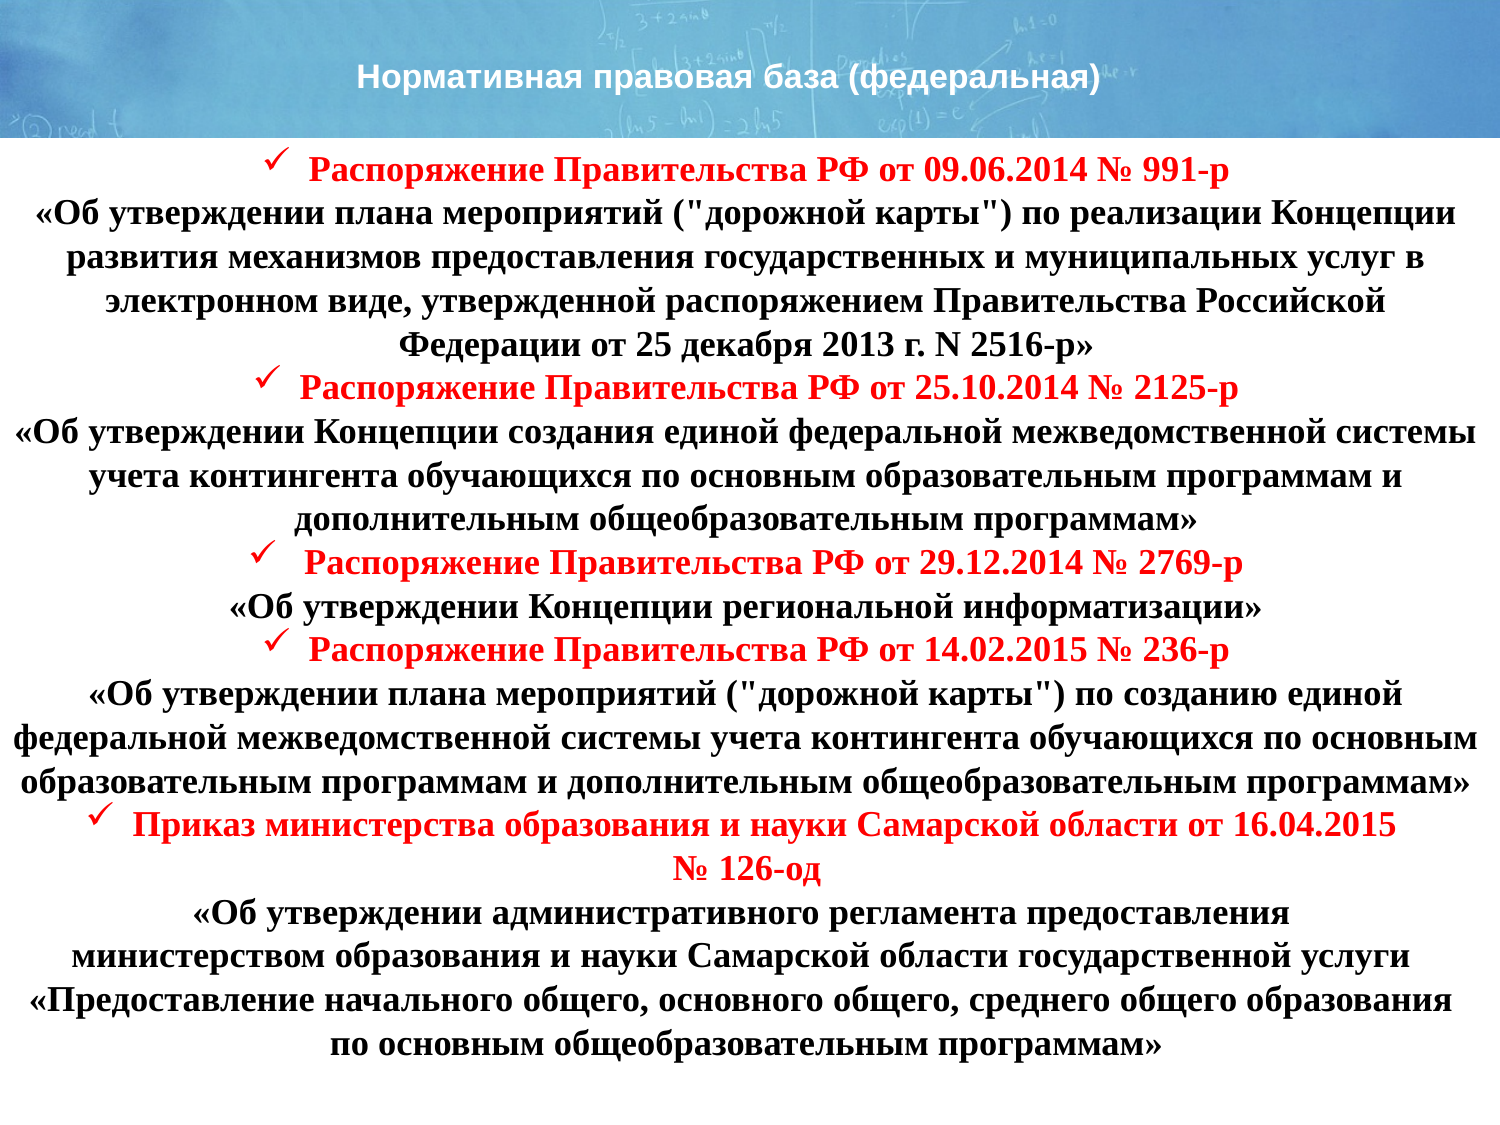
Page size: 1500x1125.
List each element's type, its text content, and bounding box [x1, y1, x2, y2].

picture [0, 0, 1500, 138]
text_box Распоряжение Правительства РФ от 09.06.2014 № 991-р «Об утверждении плана мероприятий ("дорожной карты") по реализации Концепции развития механизмов предоставления государственных и муниципальных услуг в электронном виде, утвержденной распоряжением Правительства Российской Федерации от 25 декабря 2013 г. N 2516-р» Распоряжение Правительства РФ от 25.10.2014 № 2125-р «Об утверждении Концепции создания единой федеральной межведомственной системы учета контингента обучающихся по основным образовательным программам и дополнительным общеобразовательным программам» Распоряжение Правительства РФ от 29.12.2014 № 2769-р «Об утверждении Концепции региональной информатизации» Распоряжение Правительства РФ от 14.02.2015 № 236-р «Об утверждении плана мероприятий ("дорожной карты") по созданию единой федеральной межведомственной системы учета контингента обучающихся по основным образовательным программам и дополнительным общеобразовательным программам» Приказ министерства образования и науки Самарской области от 16.04.2015 № 126-од «Об утверждении административного регламента предоставления министерством образования и науки Самарской области государственной услуги «Предоставление начального общего, основного общего, среднего общего образования по основным общеобразовательным программам» [0, 145, 1497, 1070]
